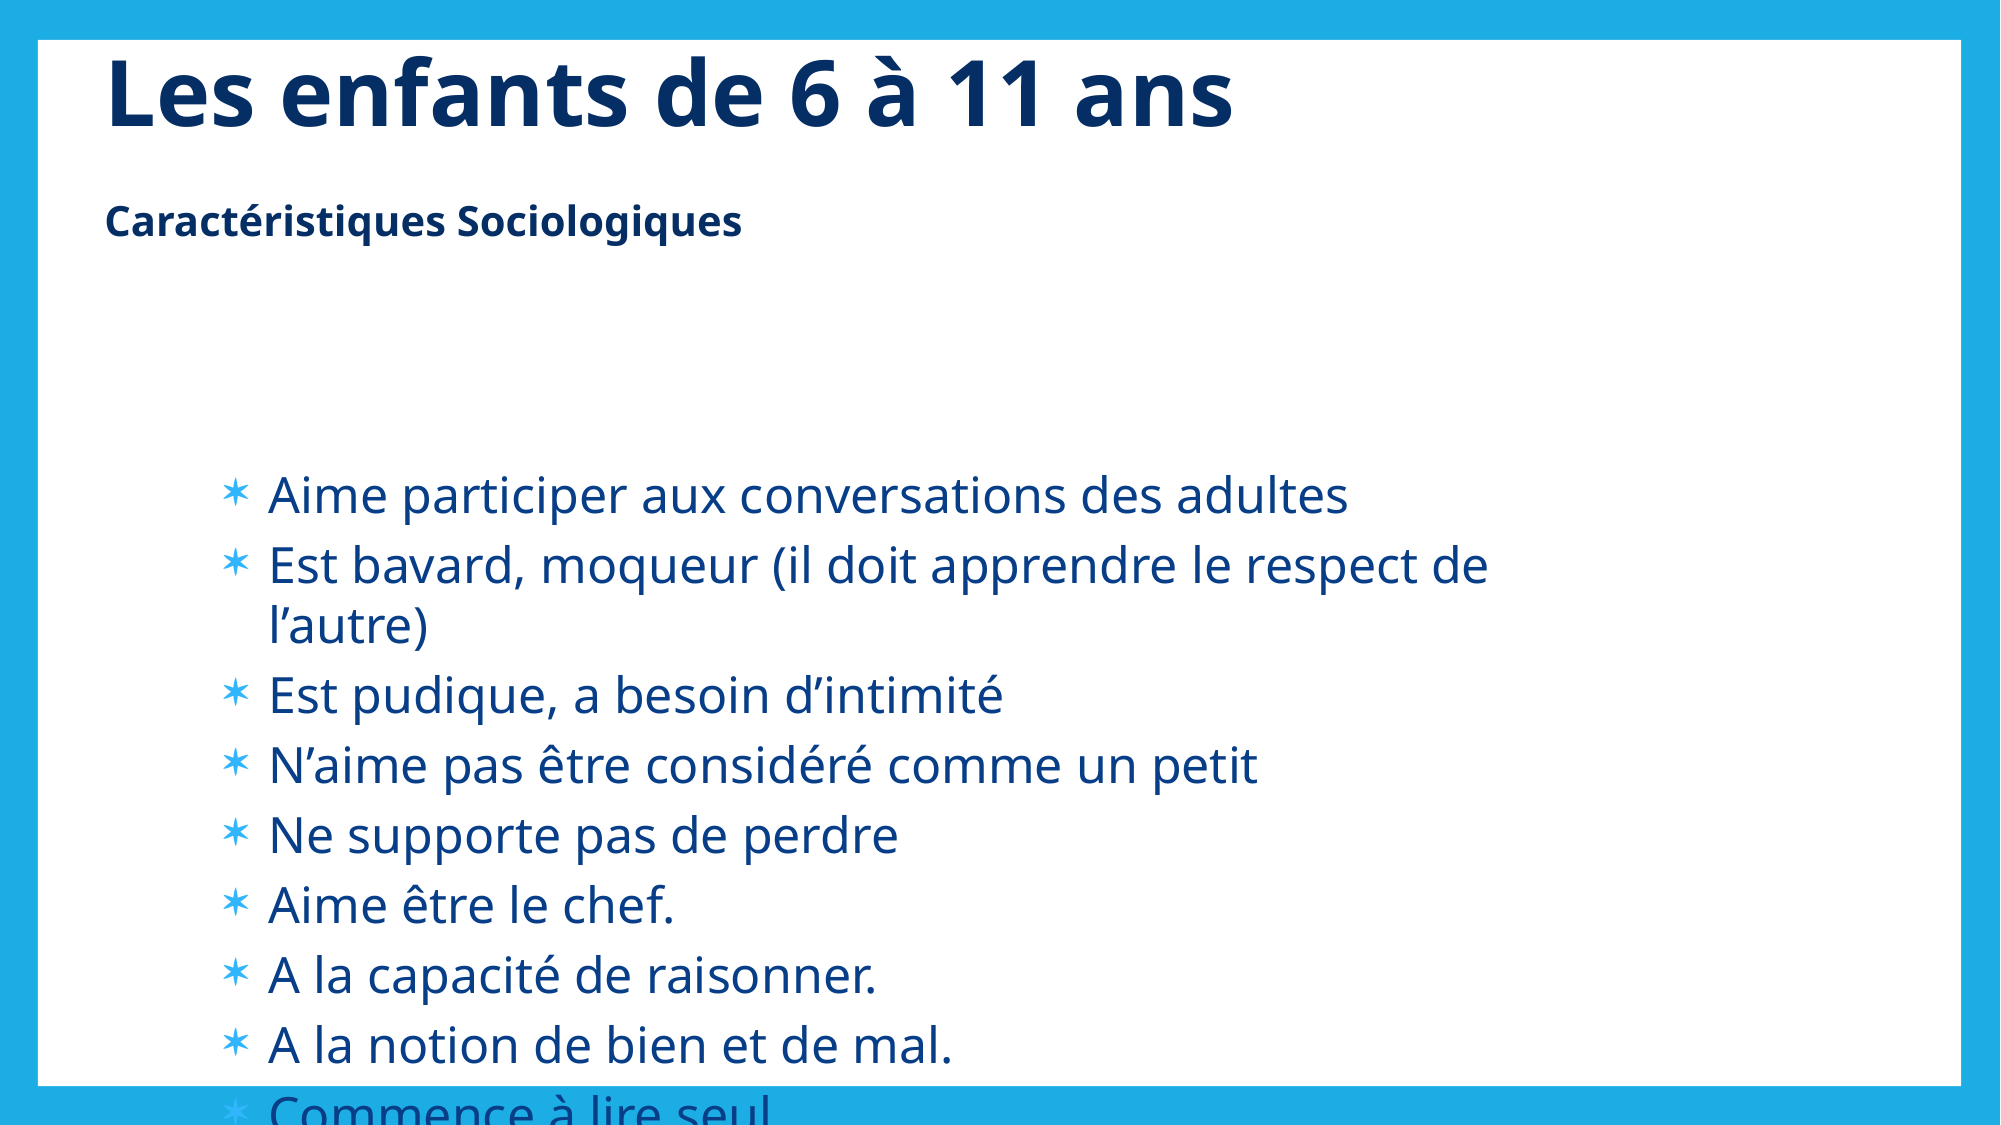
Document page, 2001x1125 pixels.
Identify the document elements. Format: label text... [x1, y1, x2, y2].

text_box Les enfants de 6 à 11 ans Caractéristiques Sociologiques [89, 97, 1890, 303]
text_box Aime participer aux conversations des adultes Est bavard, moqueur (il doit apprendre le respect de l’autre) Est pudique, a besoin d’intimité N’aime pas être considéré comme un petit Ne supporte pas de perdre Aime être le chef. A la capacité de raisonner. A la notion de bien et de mal. Commence à lire seul. [208, 386, 1628, 1070]
